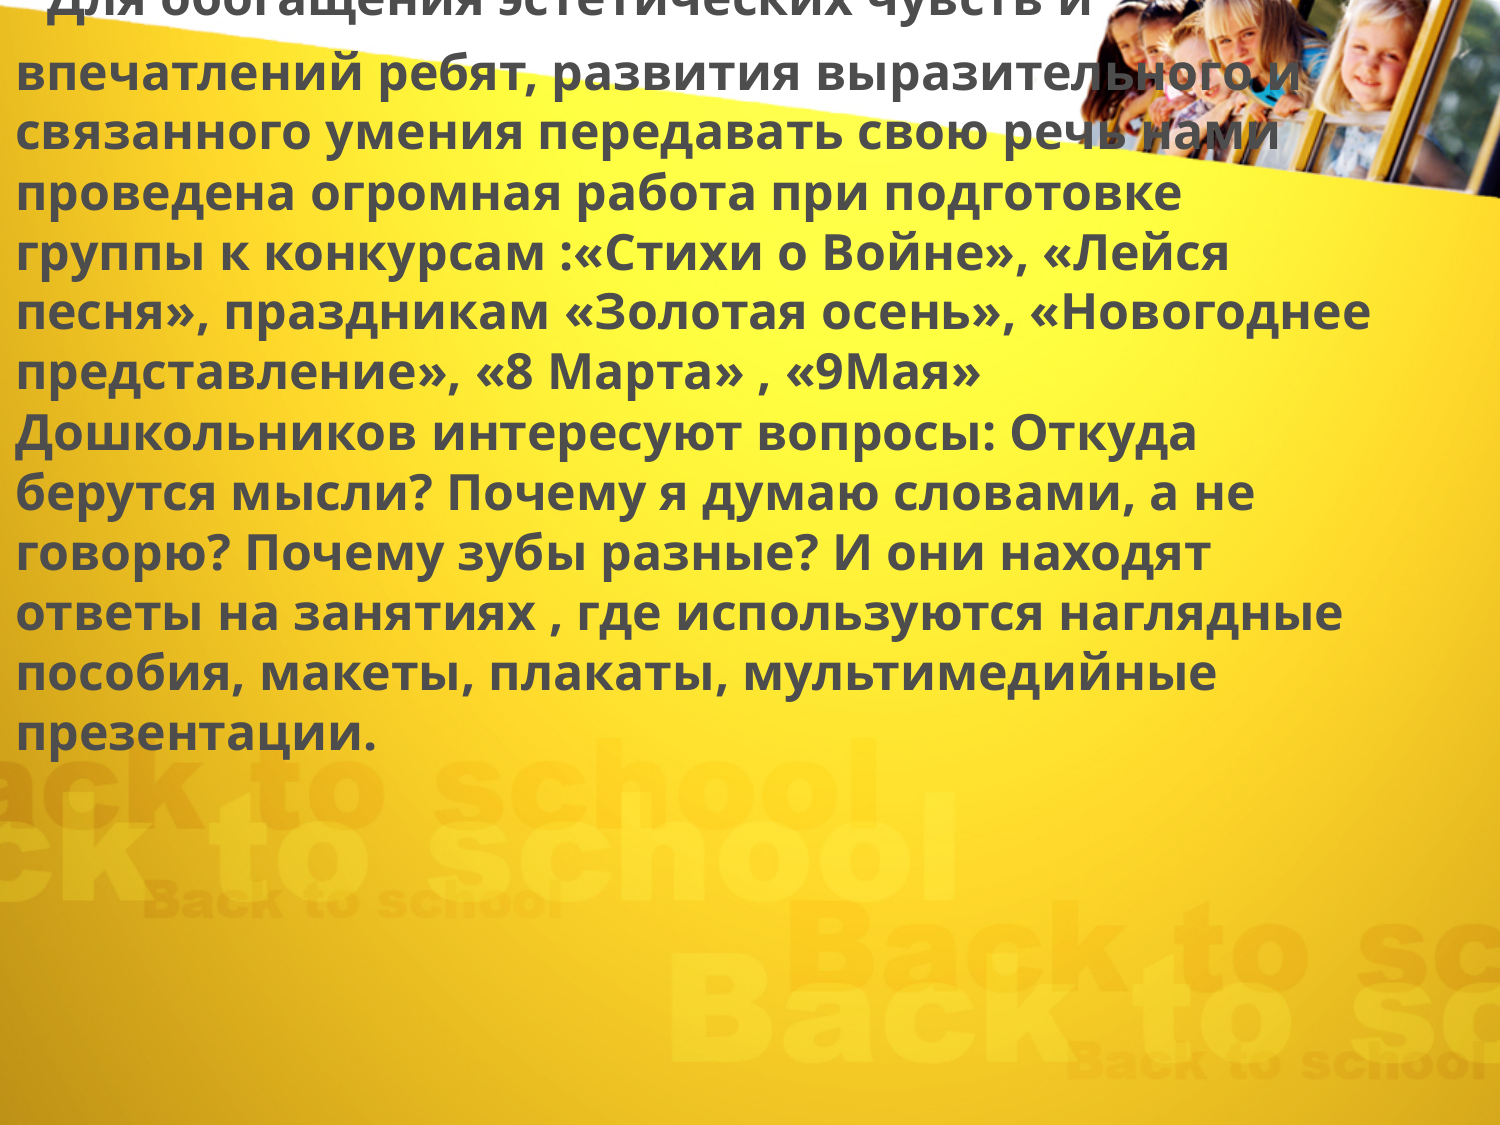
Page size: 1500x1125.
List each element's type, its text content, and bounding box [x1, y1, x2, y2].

title Для обогащения эстетических чувств и впечатлений ребят, развития выразительного и связанного умения передавать свою речь нами проведена огромная работа при подготовке группы к конкурсам :«Стихи о Войне», «Лейся песня», праздникам «Золотая осень», «Новогоднее представление», «8 Марта» , «9Мая» Дошкольников интересуют вопросы: Откуда берутся мысли? Почему я думаю словами, а не говорю? Почему зубы разные? И они находят ответы на занятиях , где используются наглядные пособия, макеты, плакаты, мультимедийные презентации. [0, 0, 1401, 351]
picture [0, 0, 1500, 1125]
